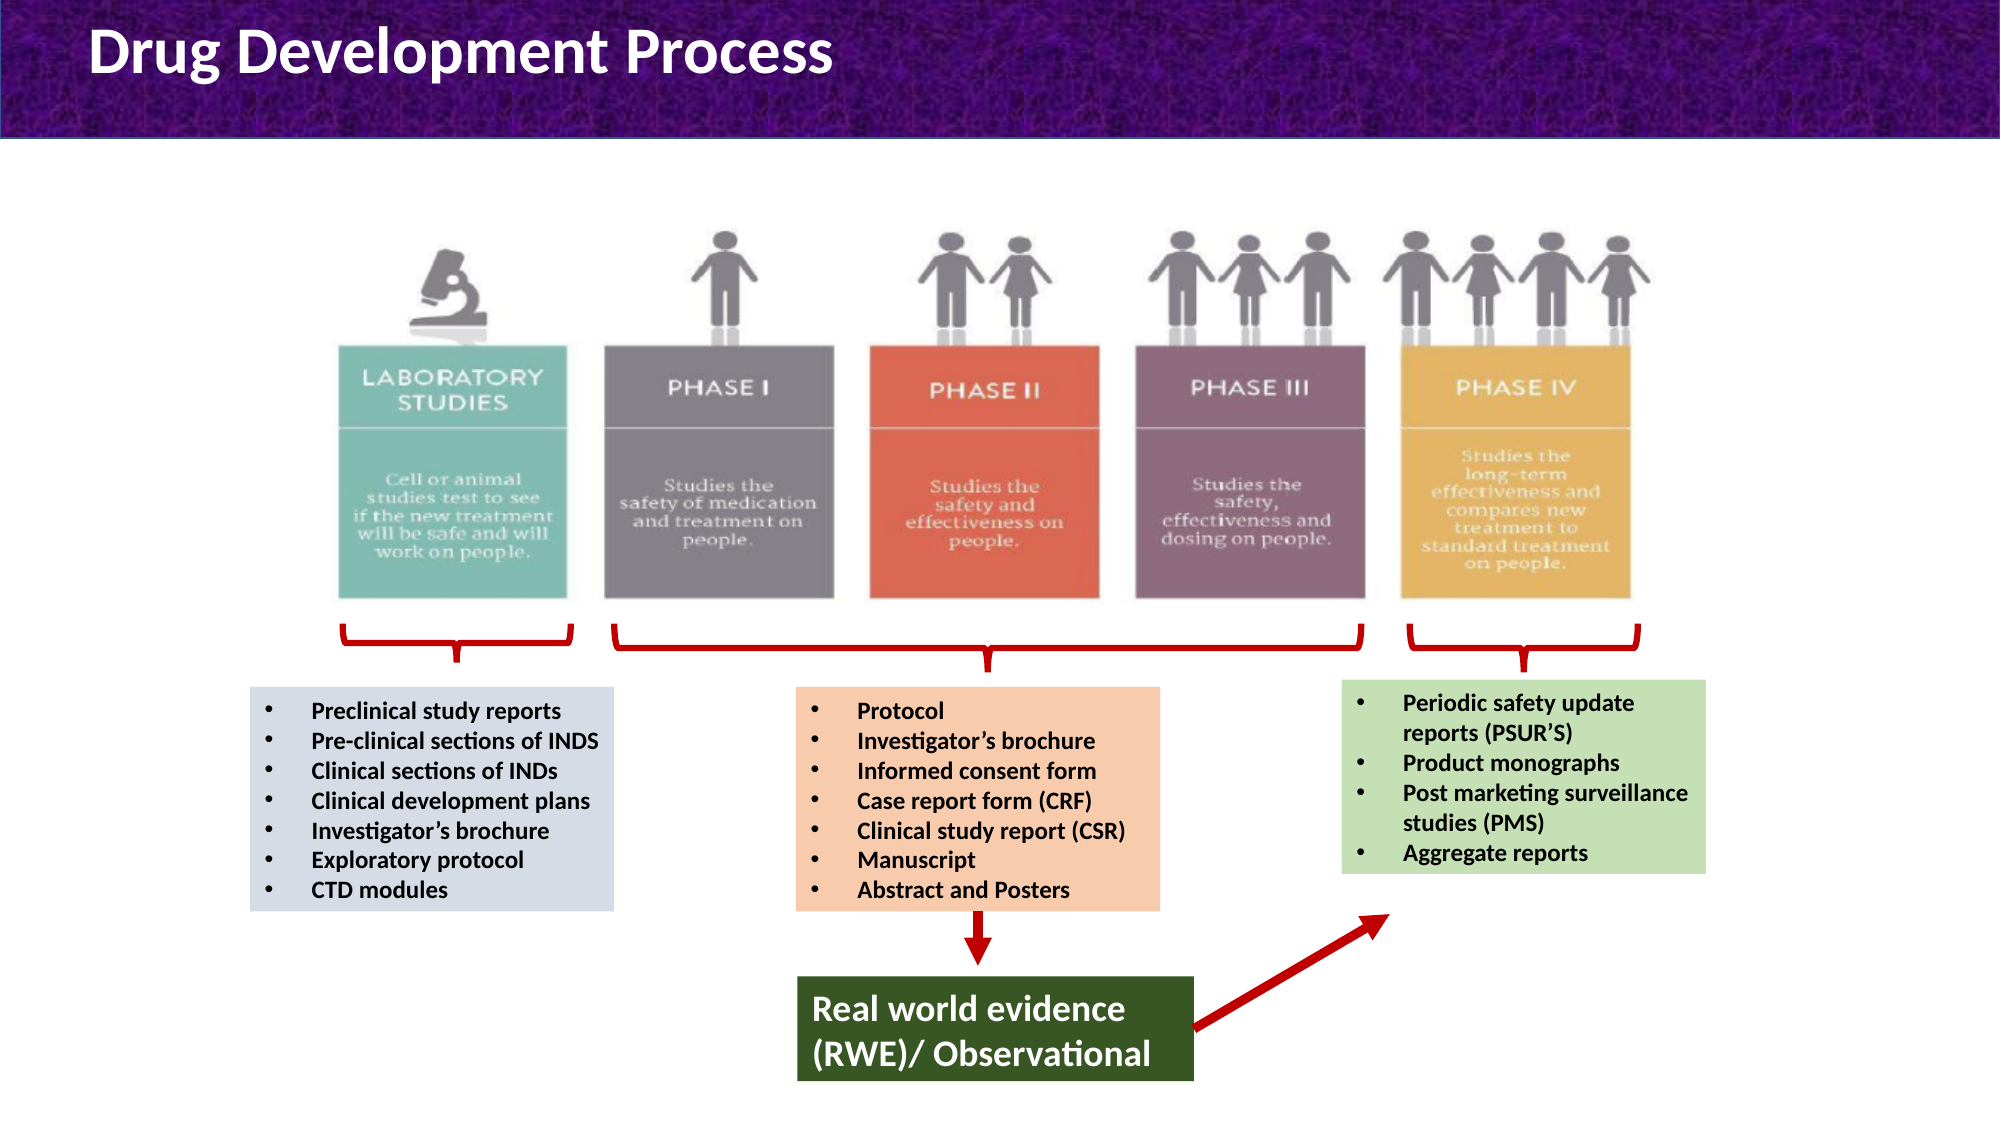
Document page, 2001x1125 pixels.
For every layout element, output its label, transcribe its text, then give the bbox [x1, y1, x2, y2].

text_box [613, 623, 1362, 673]
picture [318, 218, 1658, 607]
text_box [342, 623, 572, 663]
text_box Protocol Investigator’s brochure Informed consent form Case report form (CRF) Clinical study report (CSR) Manuscript Abstract and Posters [795, 686, 1161, 912]
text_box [1193, 914, 1390, 1030]
text_box [1409, 623, 1639, 673]
text_box Preclinical study reports Pre-clinical sections of INDS Clinical sections of INDs Clinical development plans Investigator’s brochure Exploratory protocol CTD modules [249, 686, 615, 912]
text_box Periodic safety update reports (PSUR’S) Product monographs Post marketing surveillance studies (PMS) Aggregate reports [1341, 679, 1706, 874]
text_box [0, 0, 2000, 139]
text_box Real world evidence (RWE)/ Observational [797, 976, 1194, 1082]
text_box Drug Development Process [73, 0, 1161, 95]
